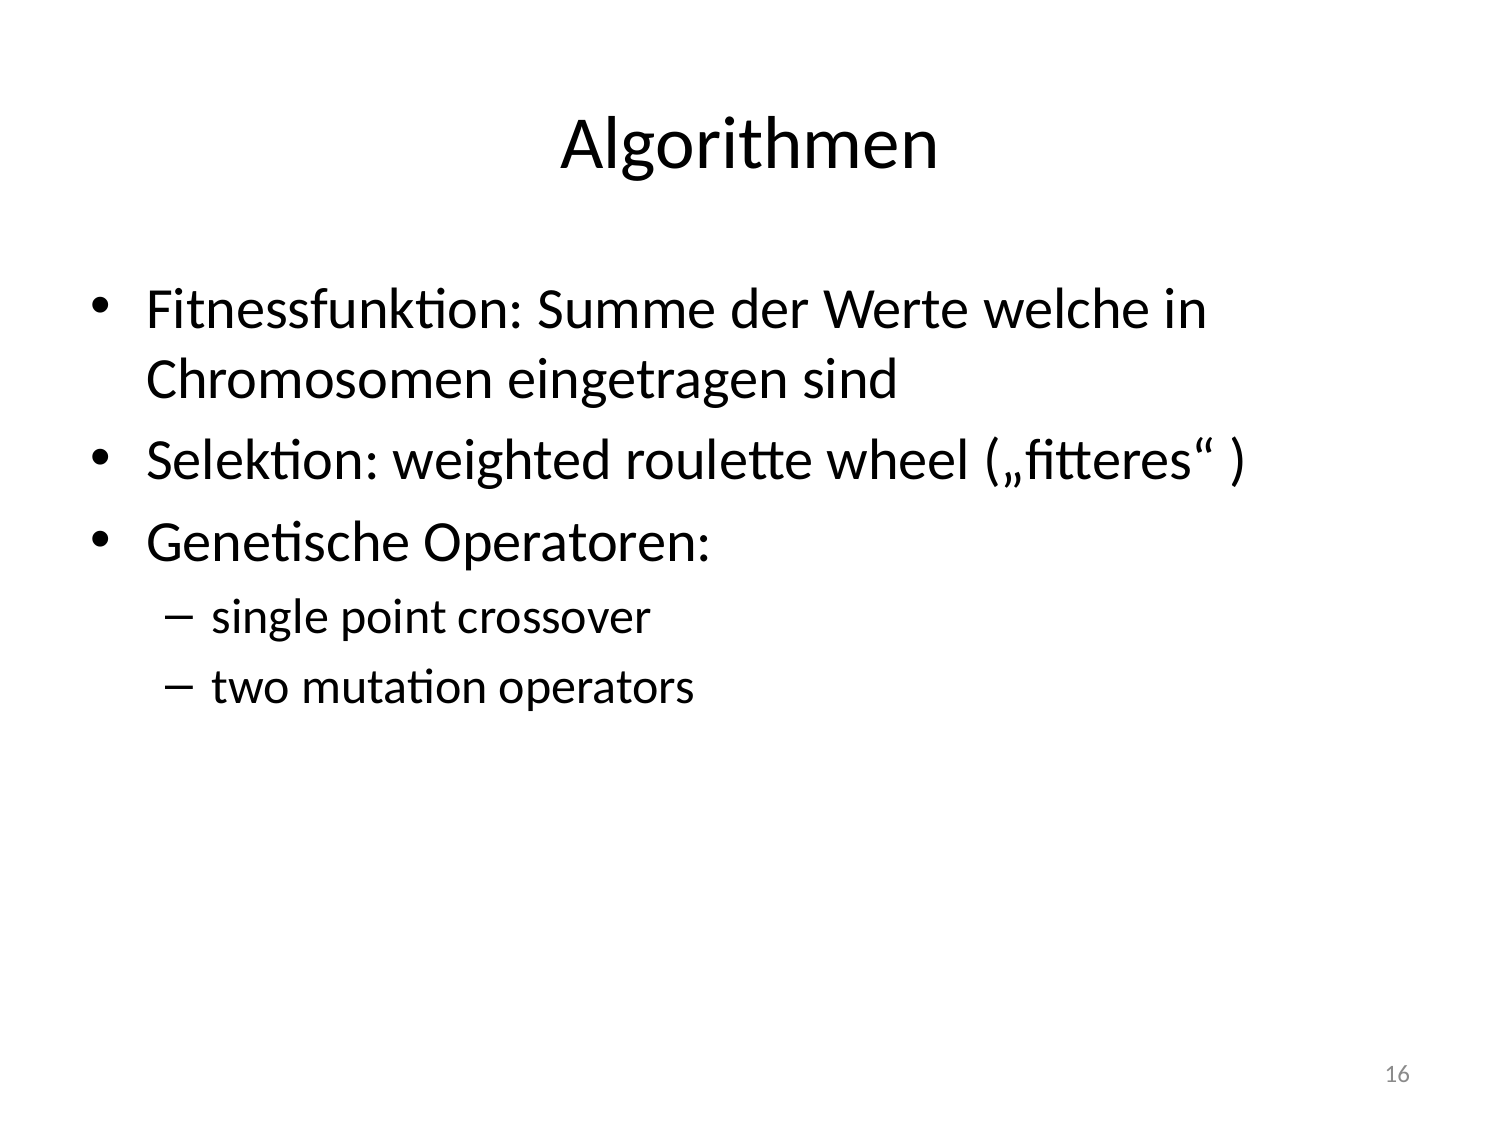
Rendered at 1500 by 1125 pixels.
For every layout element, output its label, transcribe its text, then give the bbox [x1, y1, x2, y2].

list Fitnessfunktion: Summe der Werte welche in Chromosomen eingetragen sind Selektion: weighted roulette wheel („fitteres“ ) Genetische Operatoren: single point crossover two mutation operators [75, 262, 1425, 1005]
slide_number 16 [1074, 1042, 1425, 1103]
title Algorithmen [75, 45, 1425, 233]
